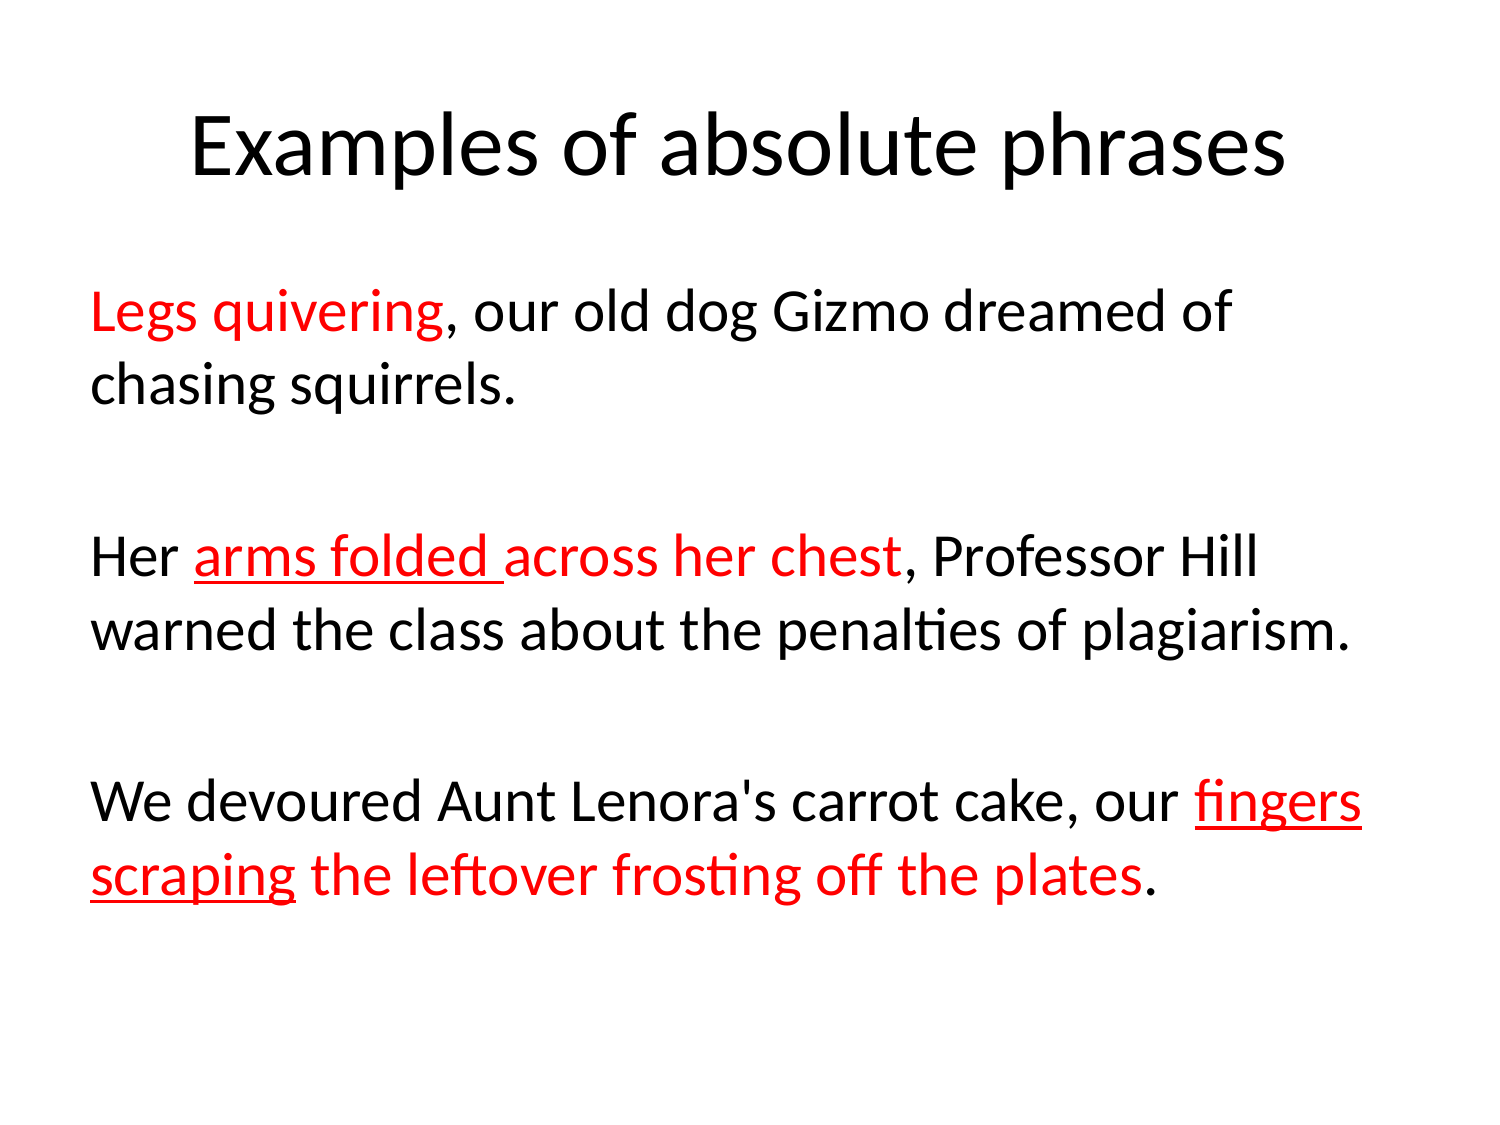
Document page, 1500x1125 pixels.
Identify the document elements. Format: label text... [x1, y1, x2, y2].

title Examples of absolute phrases [75, 45, 1425, 233]
list Legs quivering, our old dog Gizmo dreamed of chasing squirrels. Her arms folded across her chest, Professor Hill warned the class about the penalties of plagiarism. We devoured Aunt Lenora's carrot cake, our fingers scraping the leftover frosting off the plates. [75, 262, 1425, 1005]
